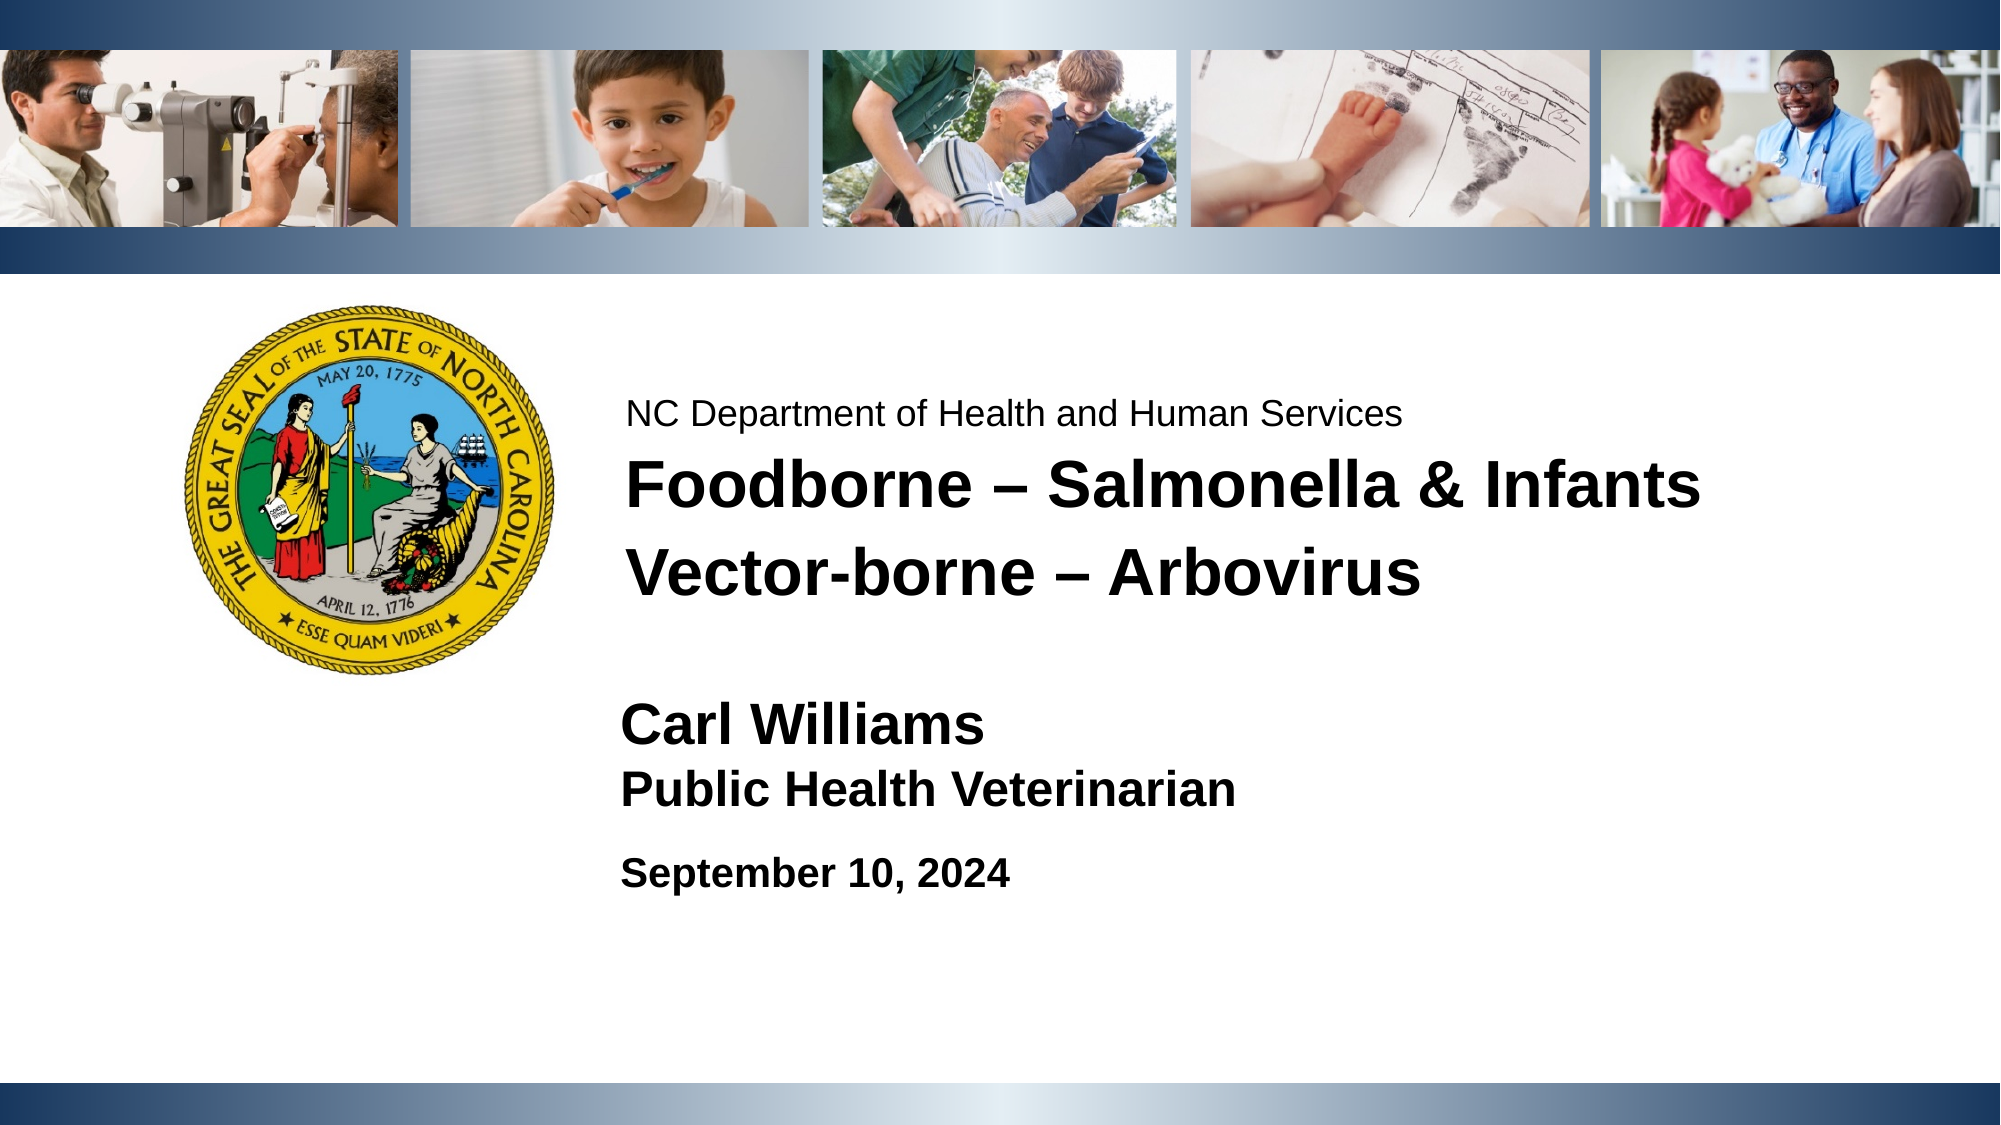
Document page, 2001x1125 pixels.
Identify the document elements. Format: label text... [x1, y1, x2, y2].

picture [822, 50, 1177, 227]
picture [171, 292, 571, 686]
list Carl Williams Public Health Veterinarian [605, 667, 1869, 823]
picture [0, 50, 398, 227]
picture [1190, 50, 1590, 227]
picture [1601, 50, 2000, 227]
picture [410, 50, 809, 227]
list September 10, 2024 [605, 823, 1869, 904]
list NC Department of Health and Human Services Foodborne – Salmonella & Infants Vector-borne – Arbovirus [605, 336, 1869, 667]
